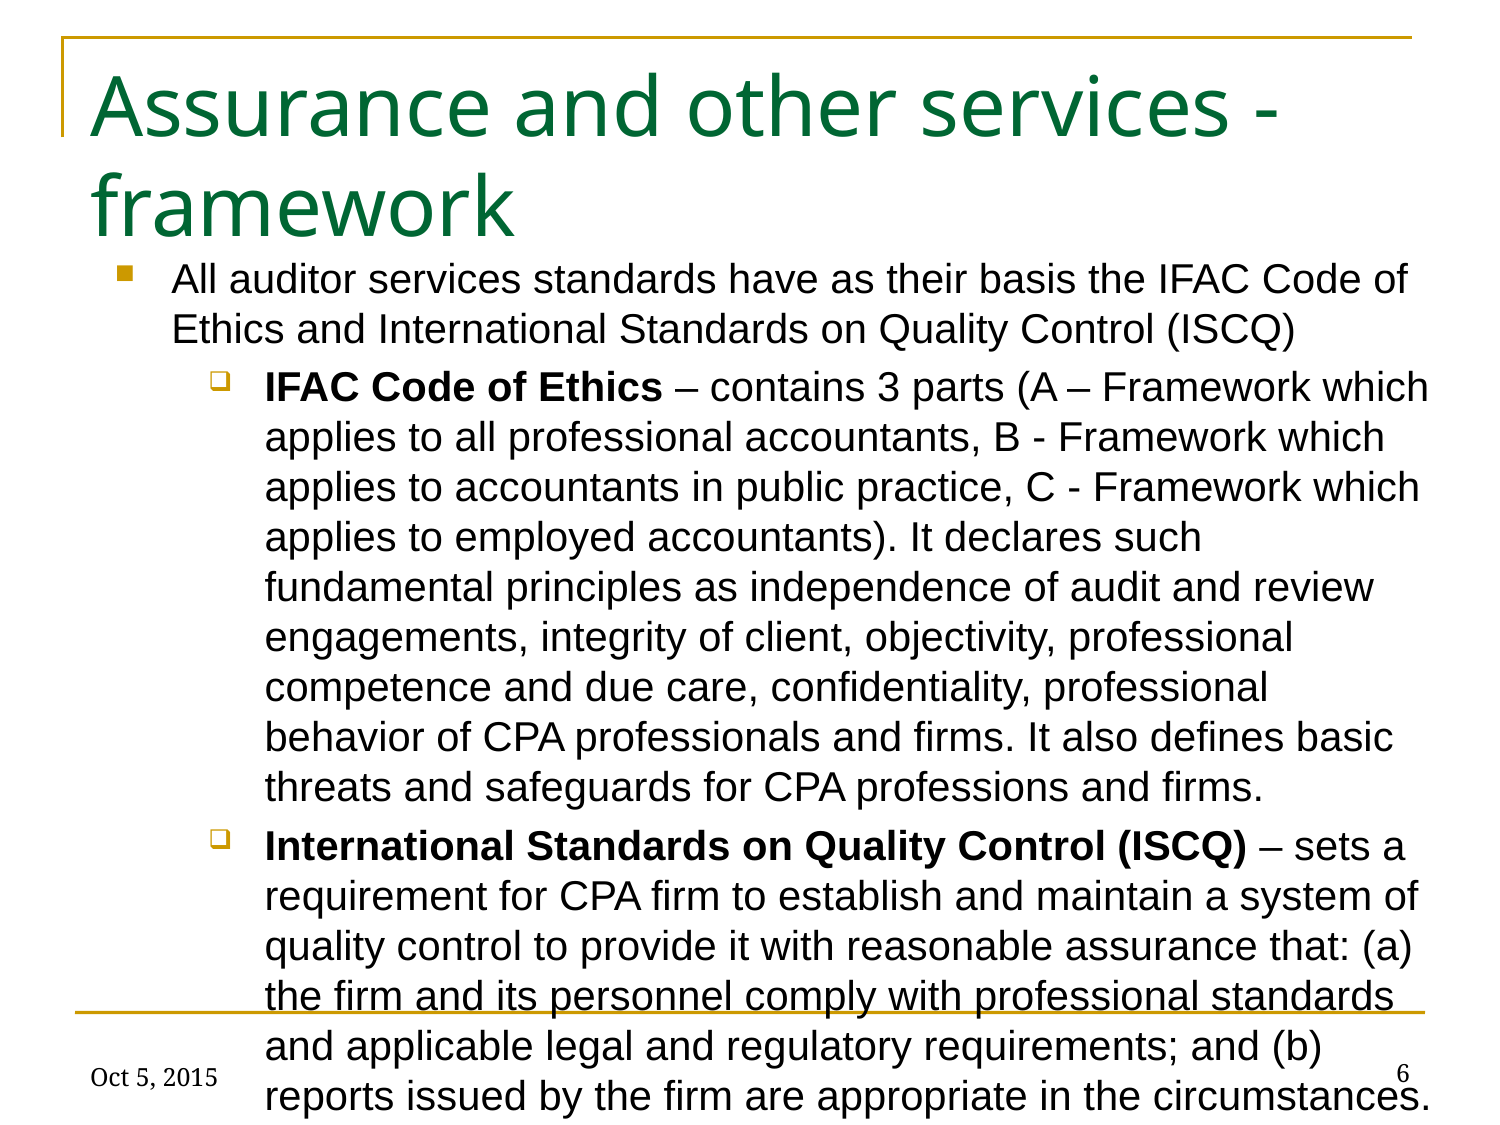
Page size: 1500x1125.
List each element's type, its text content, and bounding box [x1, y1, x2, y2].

text_box All auditor services standards have as their basis the IFAC Code of Ethics and International Standards on Quality Control (ISCQ) IFAC Code of Ethics – contains 3 parts (A – Framework which applies to all professional accountants, B - Framework which applies to accountants in public practice, C - Framework which applies to employed accountants). It declares such fundamental principles as independence of audit and review engagements, integrity of client, objectivity, professional competence and due care, confidentiality, professional behavior of CPA professionals and firms. It also defines basic threats and safeguards for CPA professions and firms. International Standards on Quality Control (ISCQ) – sets a requirement for CPA firm to establish and maintain a system of quality control to provide it with reasonable assurance that: (a) the firm and its personnel comply with professional standards and applicable legal and regulatory requirements; and (b) reports issued by the firm are appropriate in the circumstances. [99, 244, 1450, 988]
slide_number 6 [1074, 1023, 1426, 1100]
title Assurance and other services - framework [74, 45, 1426, 233]
list [74, 262, 1426, 1006]
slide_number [74, 1023, 426, 1100]
